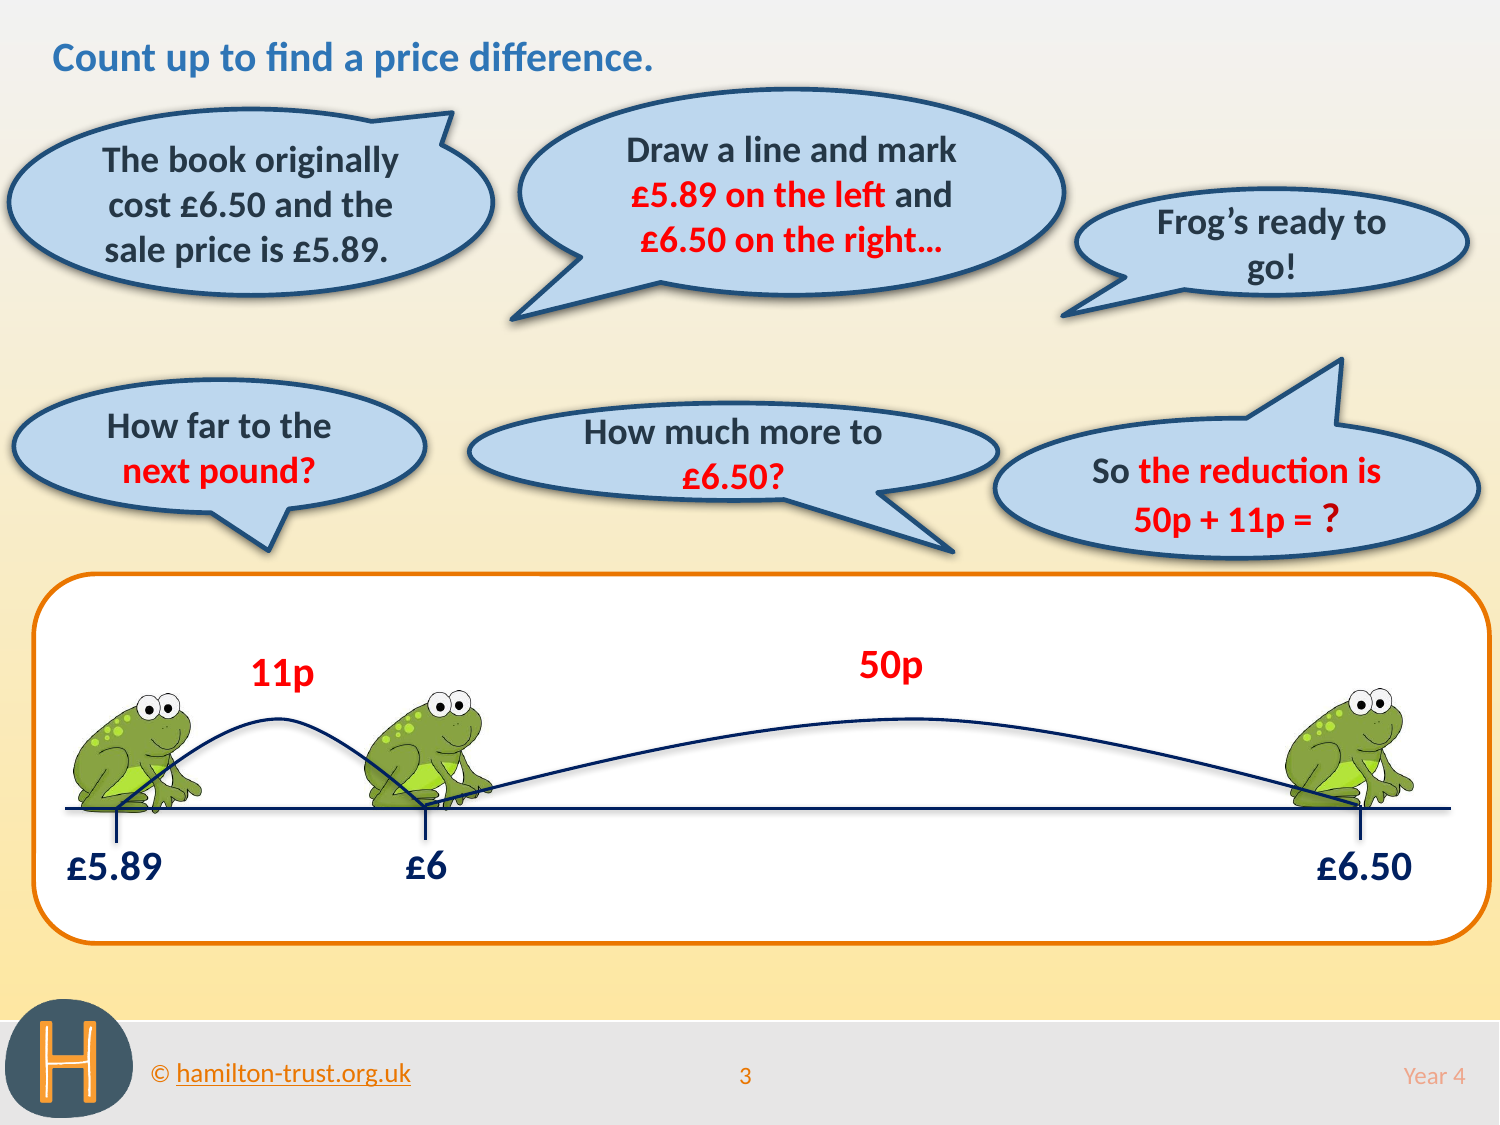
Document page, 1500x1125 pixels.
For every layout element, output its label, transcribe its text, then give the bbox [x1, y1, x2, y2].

text_box £5.89 [47, 831, 116, 897]
slide_number 3 [686, 1044, 805, 1105]
text_box [32, 572, 1491, 945]
text_box Draw a line and mark £5.89 on the left and £6.50 on the right… [511, 89, 1064, 320]
text_box How far to the next pound? [13, 379, 426, 551]
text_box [116, 637, 470, 897]
text_box The book originally cost £6.50 and the sale price is £5.89. [9, 109, 493, 296]
text_box How much more to £6.50? [469, 402, 998, 553]
picture [5, 999, 133, 1118]
text_box Count up to find a price difference. [37, 22, 1479, 88]
picture [1285, 688, 1414, 808]
text_box Frog’s ready to go! [1062, 188, 1468, 317]
picture [73, 809, 116, 814]
footer Year 4 [870, 1044, 1482, 1105]
text_box So the reduction is 50p + 11p = ? [995, 358, 1479, 559]
text_box £6.50 [1299, 831, 1430, 897]
picture [73, 693, 116, 808]
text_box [425, 629, 1358, 806]
